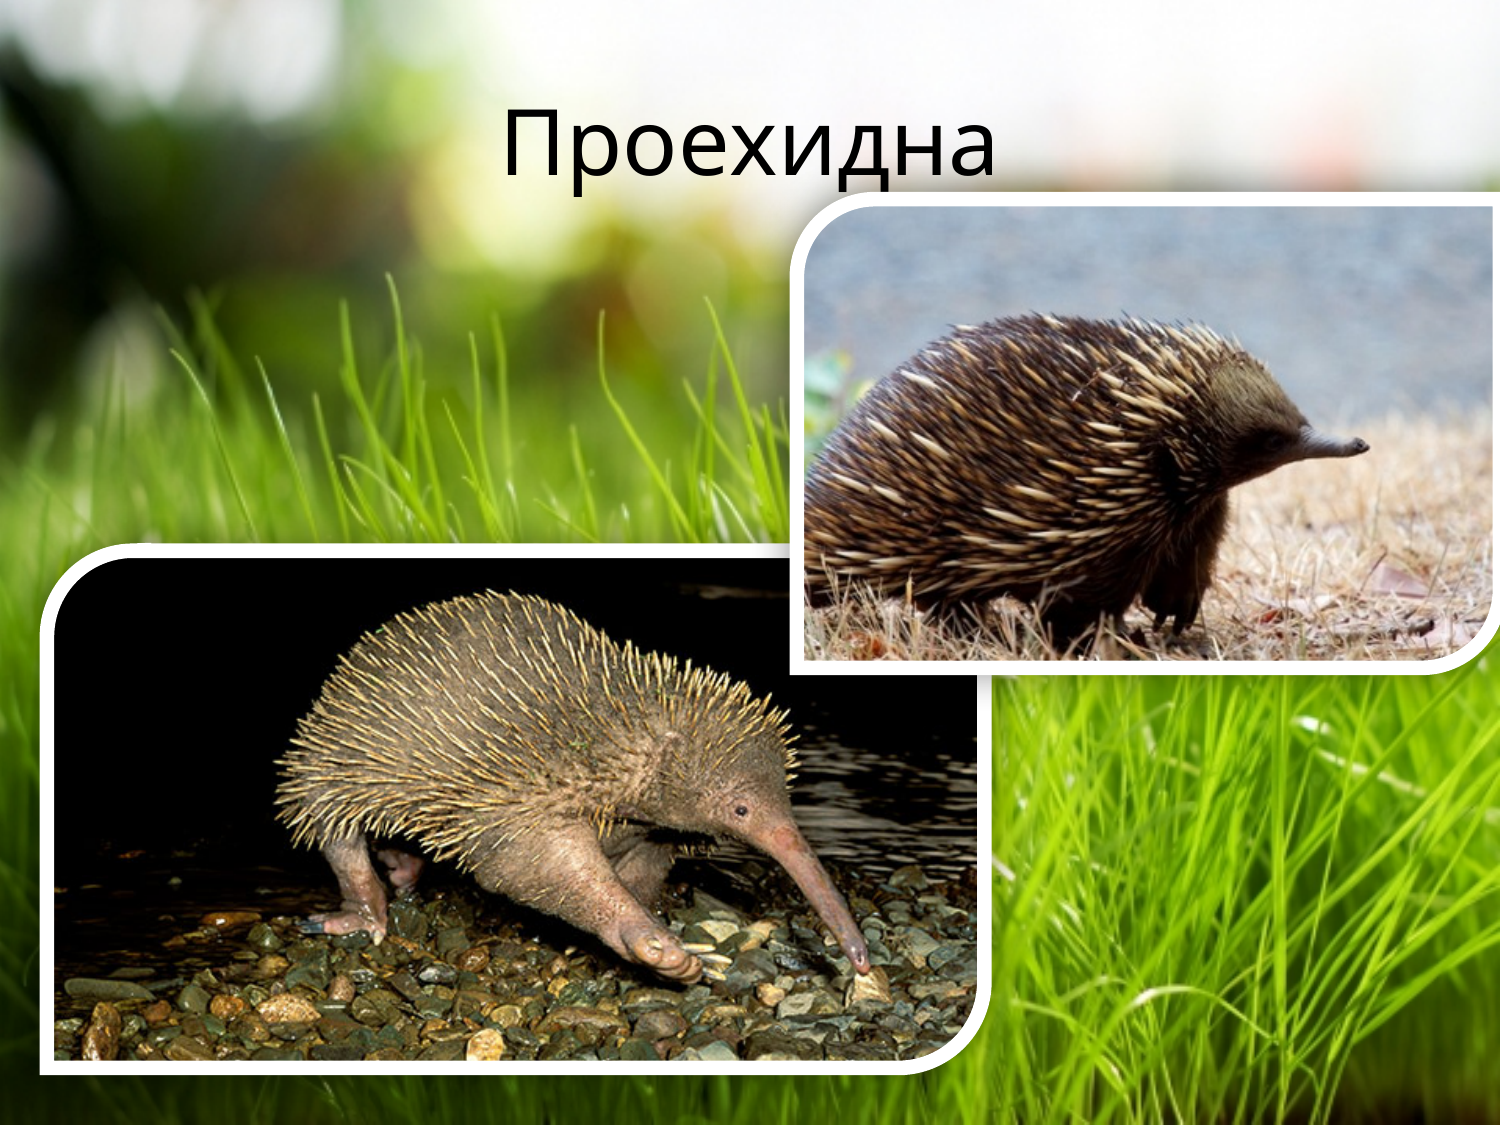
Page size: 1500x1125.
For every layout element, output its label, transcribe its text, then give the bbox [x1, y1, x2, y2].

title Проехидна [75, 45, 1425, 233]
picture [0, 0, 1500, 1125]
